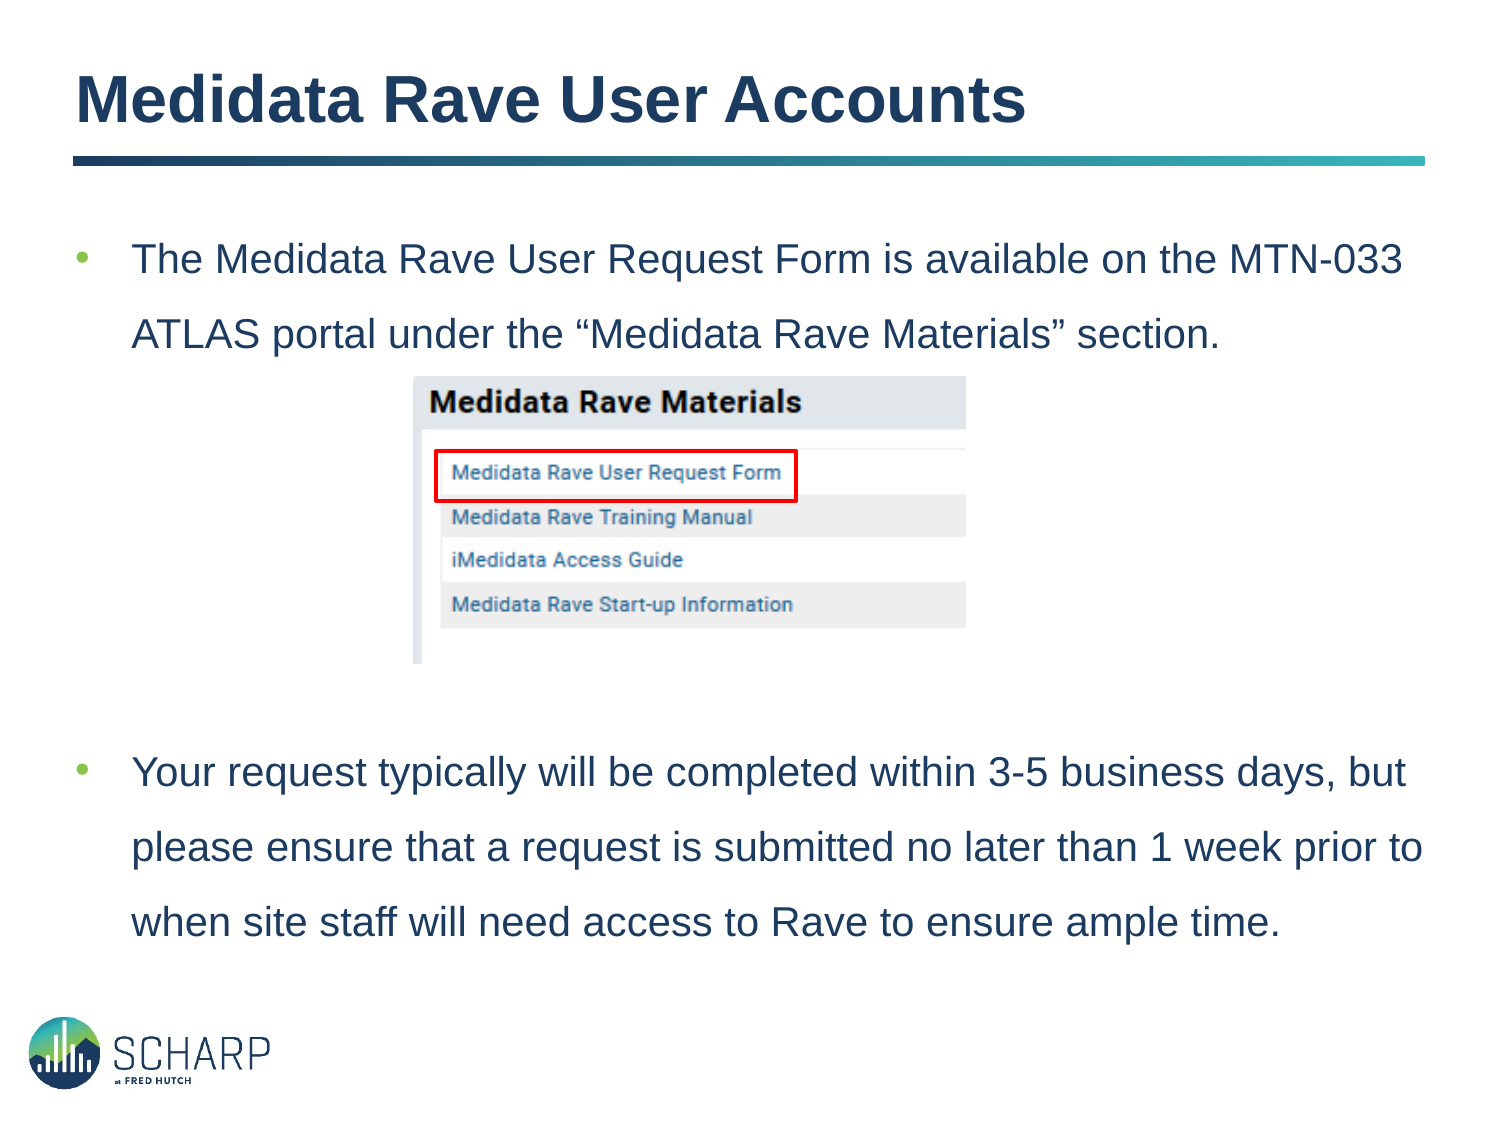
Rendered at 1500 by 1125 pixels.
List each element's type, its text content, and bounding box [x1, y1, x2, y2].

title Medidata Rave User Accounts [75, 23, 1425, 136]
list The Medidata Rave User Request Form is available on the MTN-033 ATLAS portal under the “Medidata Rave Materials” section. Your request typically will be completed within 3-5 business days, but please ensure that a request is submitted no later than 1 week prior to when site staff will need access to Rave to ensure ample time. [75, 206, 1425, 977]
picture [412, 376, 967, 665]
picture [19, 1000, 279, 1105]
